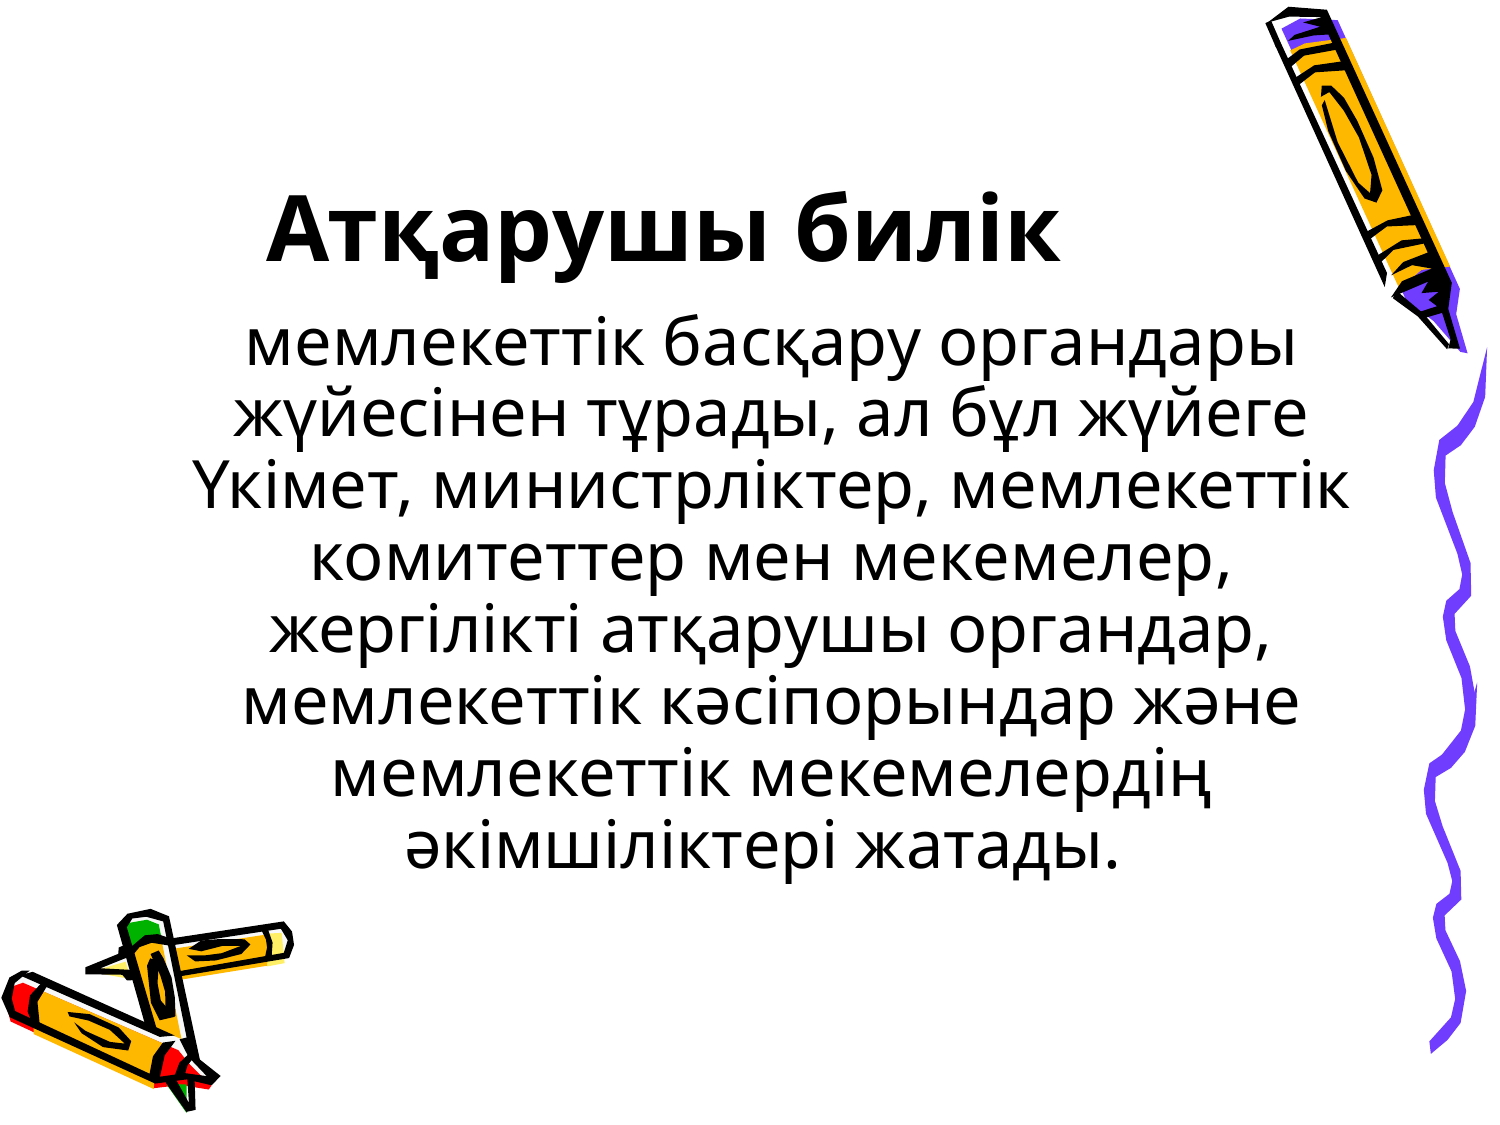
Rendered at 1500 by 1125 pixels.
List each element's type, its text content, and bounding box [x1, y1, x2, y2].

list мемлекеттiк басқару органдары жүйесiнен тұрады, ал бұл жүйеге Үкiмет, министрлiктер, мемлекеттiк комитеттер мен мекемелер, жергiлiктi атқарушы органдар, мемлекеттiк кәсiпорындар және мемлекеттiк мекемелердiң әкiмшiлiктерi жатады. [112, 299, 1375, 900]
title Атқарушы билiк [112, 24, 1240, 288]
